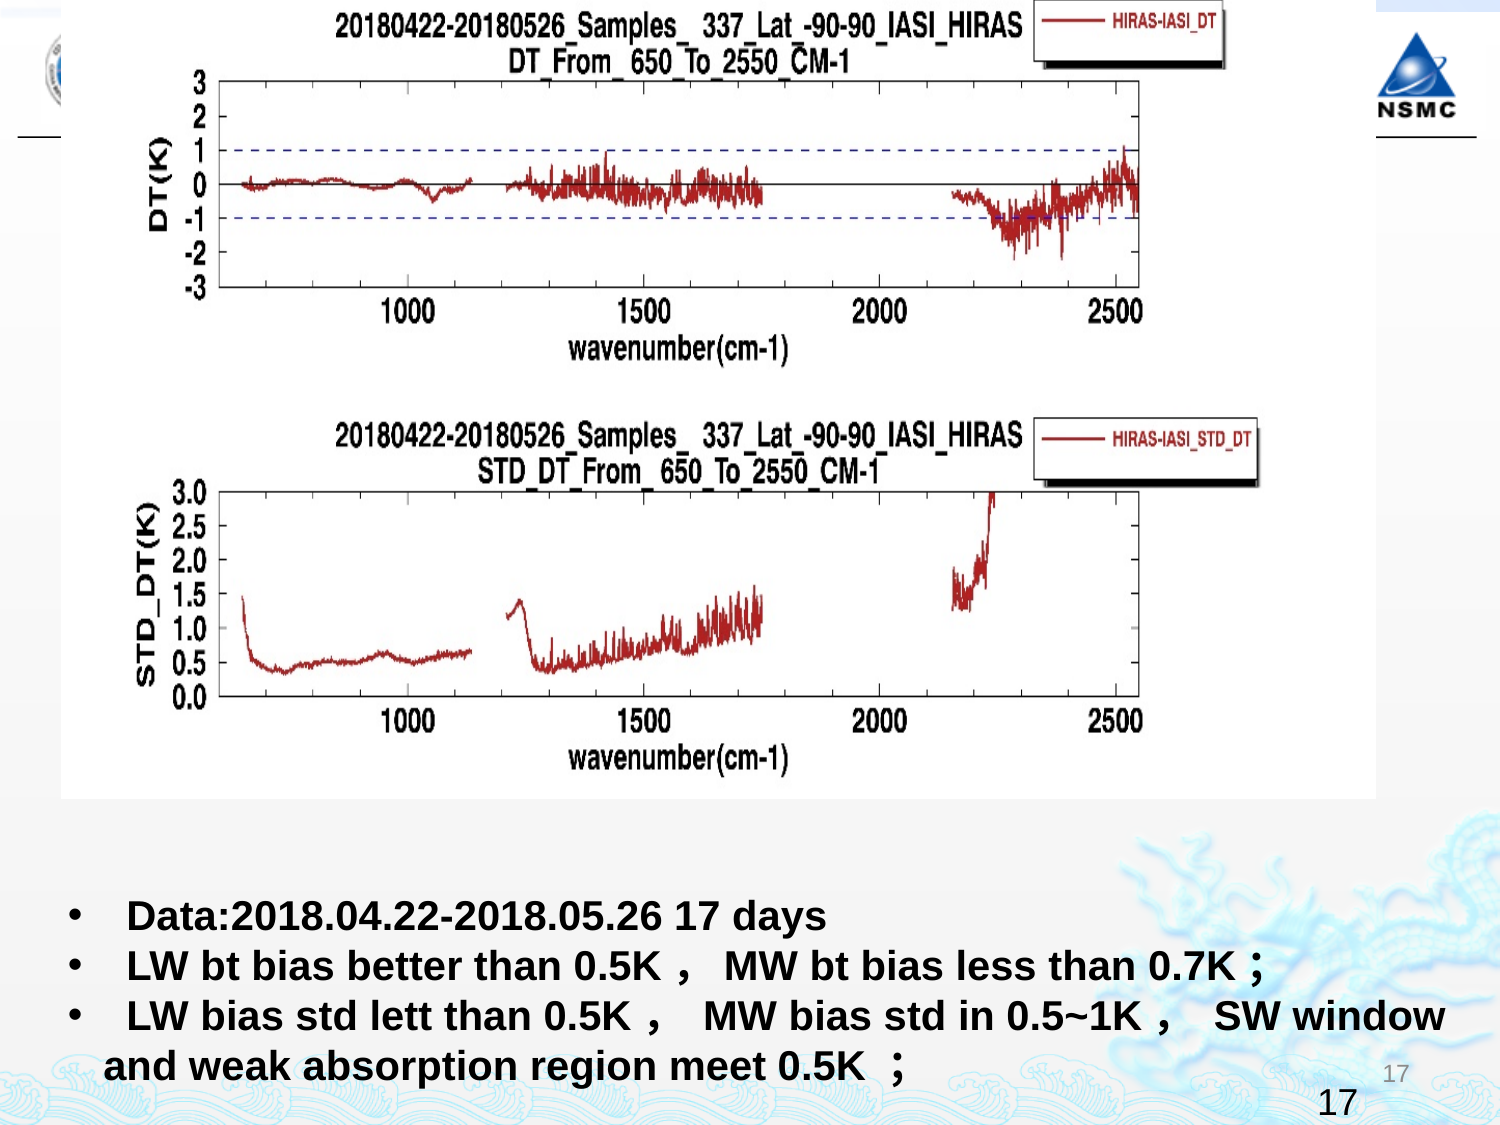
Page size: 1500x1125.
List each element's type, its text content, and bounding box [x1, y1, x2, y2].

slide_number 17 [1074, 1097, 1425, 1103]
picture [41, 0, 1486, 800]
text_box Data:2018.04.22-2018.05.26 17 days LW bt bias better than 0.5K，MW bt bias less than 0.7K； LW bias std lett than 0.5K， MW bias std in 0.5~1K， SW window and weak absorption region meet 0.5K ； [53, 881, 1471, 1097]
